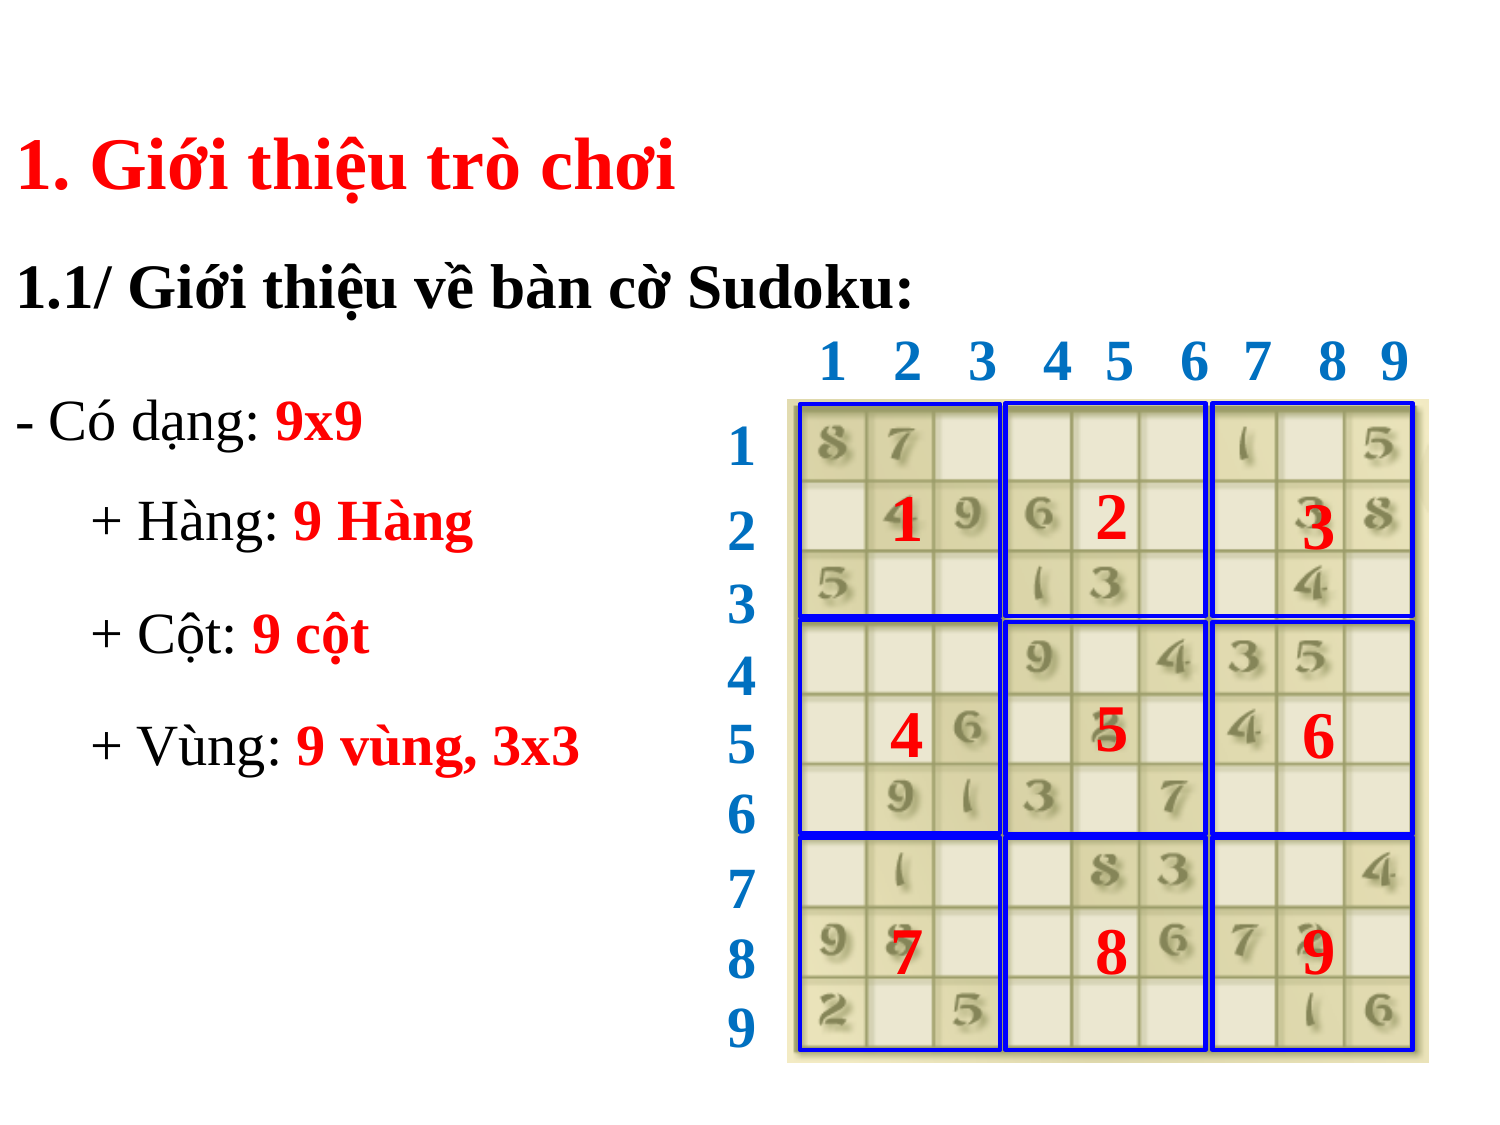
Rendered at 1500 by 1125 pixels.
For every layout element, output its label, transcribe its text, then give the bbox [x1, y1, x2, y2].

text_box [799, 620, 1001, 834]
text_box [1005, 402, 1206, 616]
title 1. Giới thiệu trò chơi [0, 107, 1500, 213]
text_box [799, 837, 1001, 1051]
text_box + Vùng: 9 vùng, 3x3 [74, 699, 600, 800]
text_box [1212, 837, 1413, 1051]
text_box 1.1/ Giới thiệu về bàn cờ Sudoku: [0, 237, 938, 338]
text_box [802, 314, 1441, 416]
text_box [1212, 621, 1413, 835]
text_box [0, 374, 513, 688]
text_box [712, 399, 776, 1070]
picture [787, 399, 1430, 1063]
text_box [799, 403, 1001, 617]
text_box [1212, 402, 1413, 616]
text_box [1005, 621, 1206, 835]
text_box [1005, 837, 1206, 1051]
